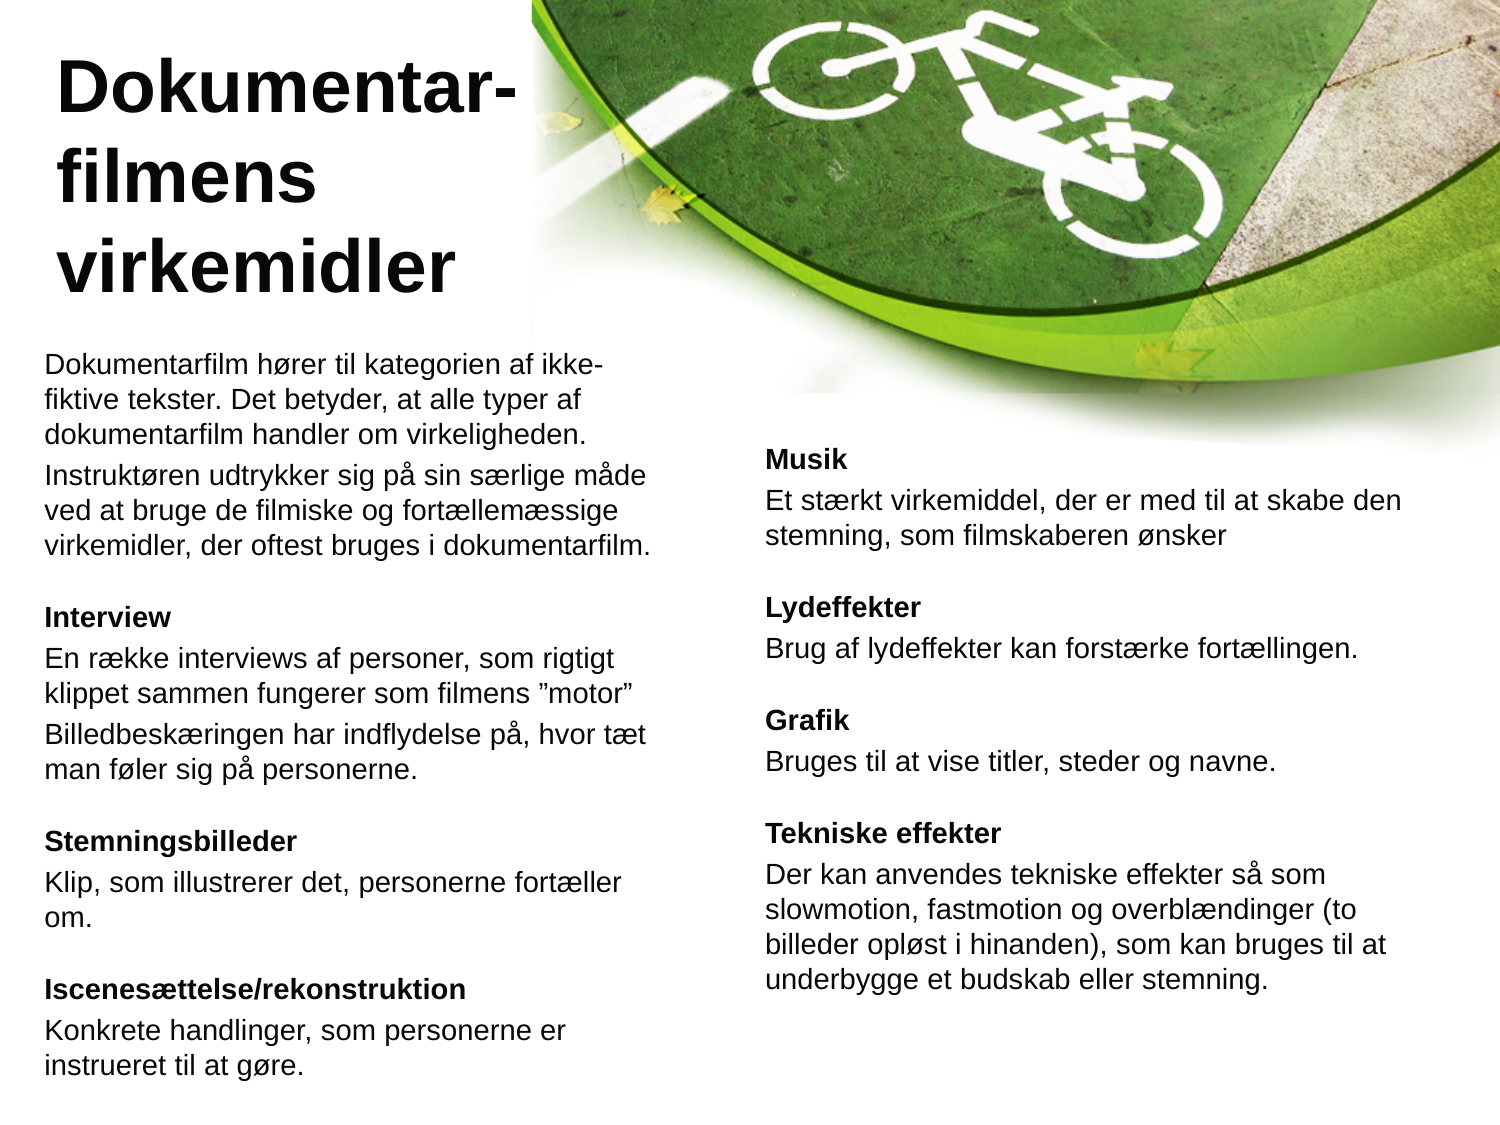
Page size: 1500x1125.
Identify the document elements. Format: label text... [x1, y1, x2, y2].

title Dokumentar-filmens virkemidler [41, 42, 585, 303]
list Musik Et stærkt virkemiddel, der er med til at skabe den stemning, som filmskaberen ønsker Lydeffekter Brug af lydeffekter kan forstærke fortællingen. Grafik Bruges til at vise titler, steder og navne. Tekniske effekter Der kan anvendes tekniske effekter så som slowmotion, fastmotion og overblændinger (to billeder opløst i hinanden), som kan bruges til at underbygge et budskab eller stemning. [749, 432, 1430, 1125]
picture [0, 0, 1500, 1125]
list Dokumentarfilm hører til kategorien af ikke-fiktive tekster. Det betyder, at alle typer af dokumentarfilm handler om virkeligheden. Instruktøren udtrykker sig på sin særlige måde ved at bruge de filmiske og fortællemæssige virkemidler, der oftest bruges i dokumentarfilm. Interview En række interviews af personer, som rigtigt klippet sammen fungerer som filmens ”motor” Billedbeskæringen har indflydelse på, hvor tæt man føler sig på personerne. Stemningsbilleder Klip, som illustrerer det, personerne fortæller om. Iscenesættelse/rekonstruktion Konkrete handlinger, som personerne er instrueret til at gøre. [29, 337, 685, 1107]
